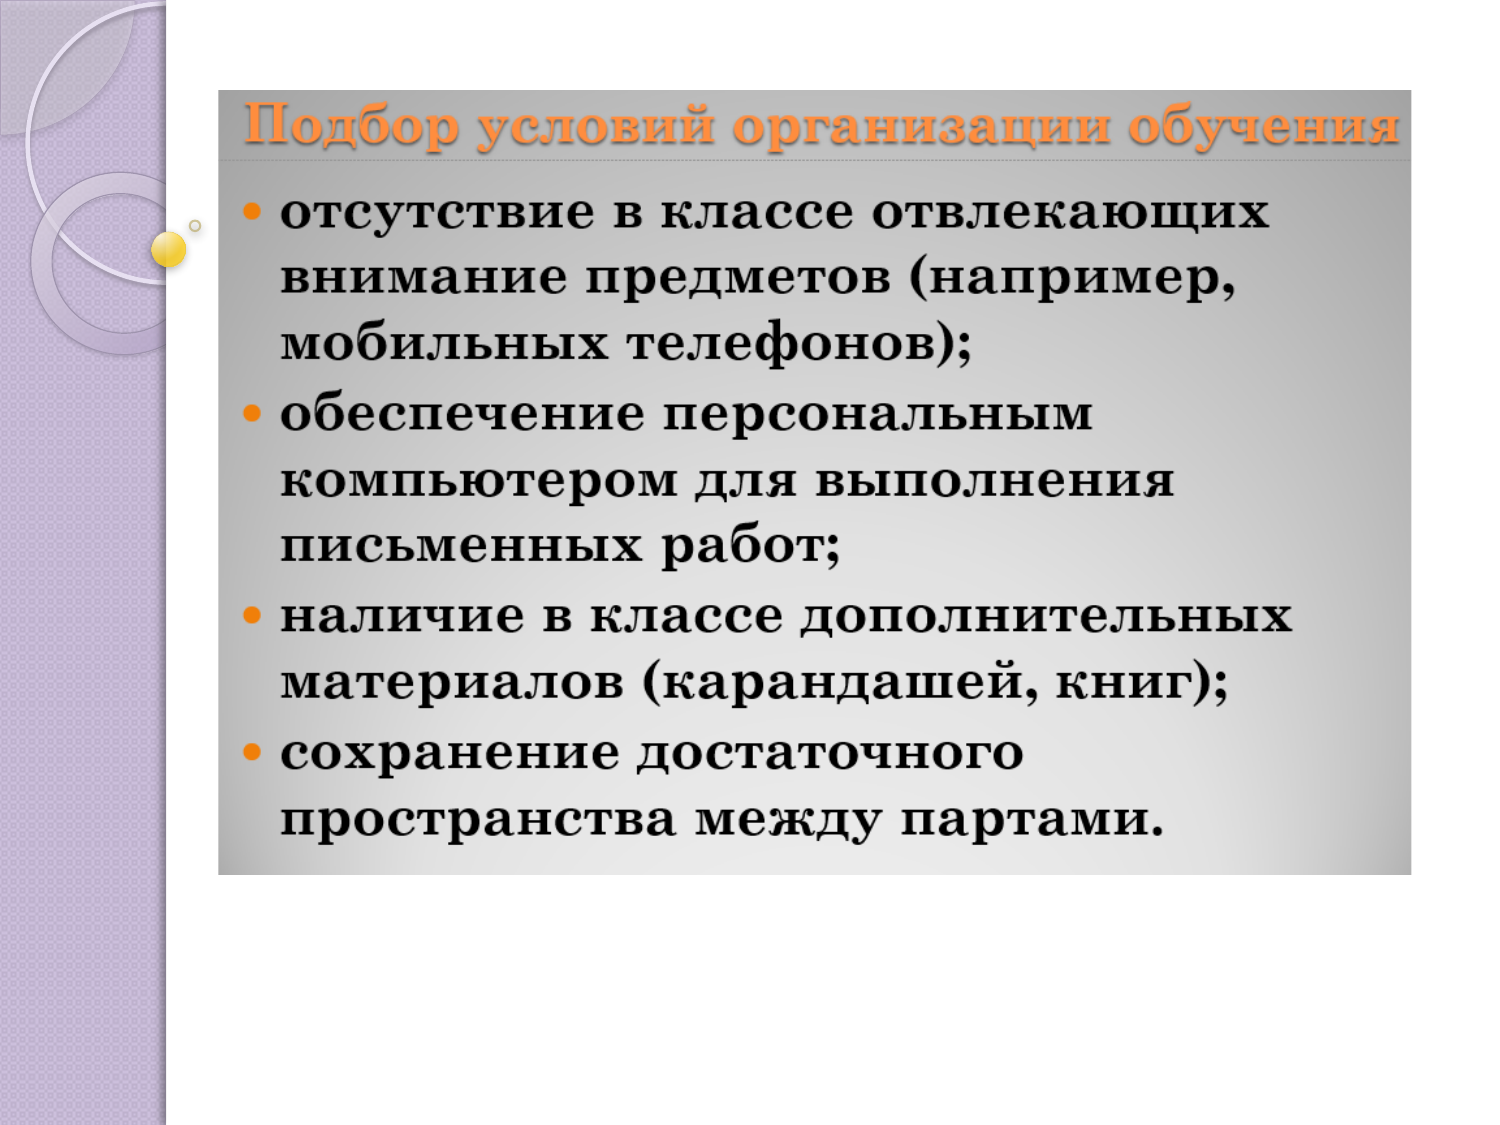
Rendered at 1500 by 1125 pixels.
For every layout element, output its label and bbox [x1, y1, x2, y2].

picture [218, 89, 1412, 875]
